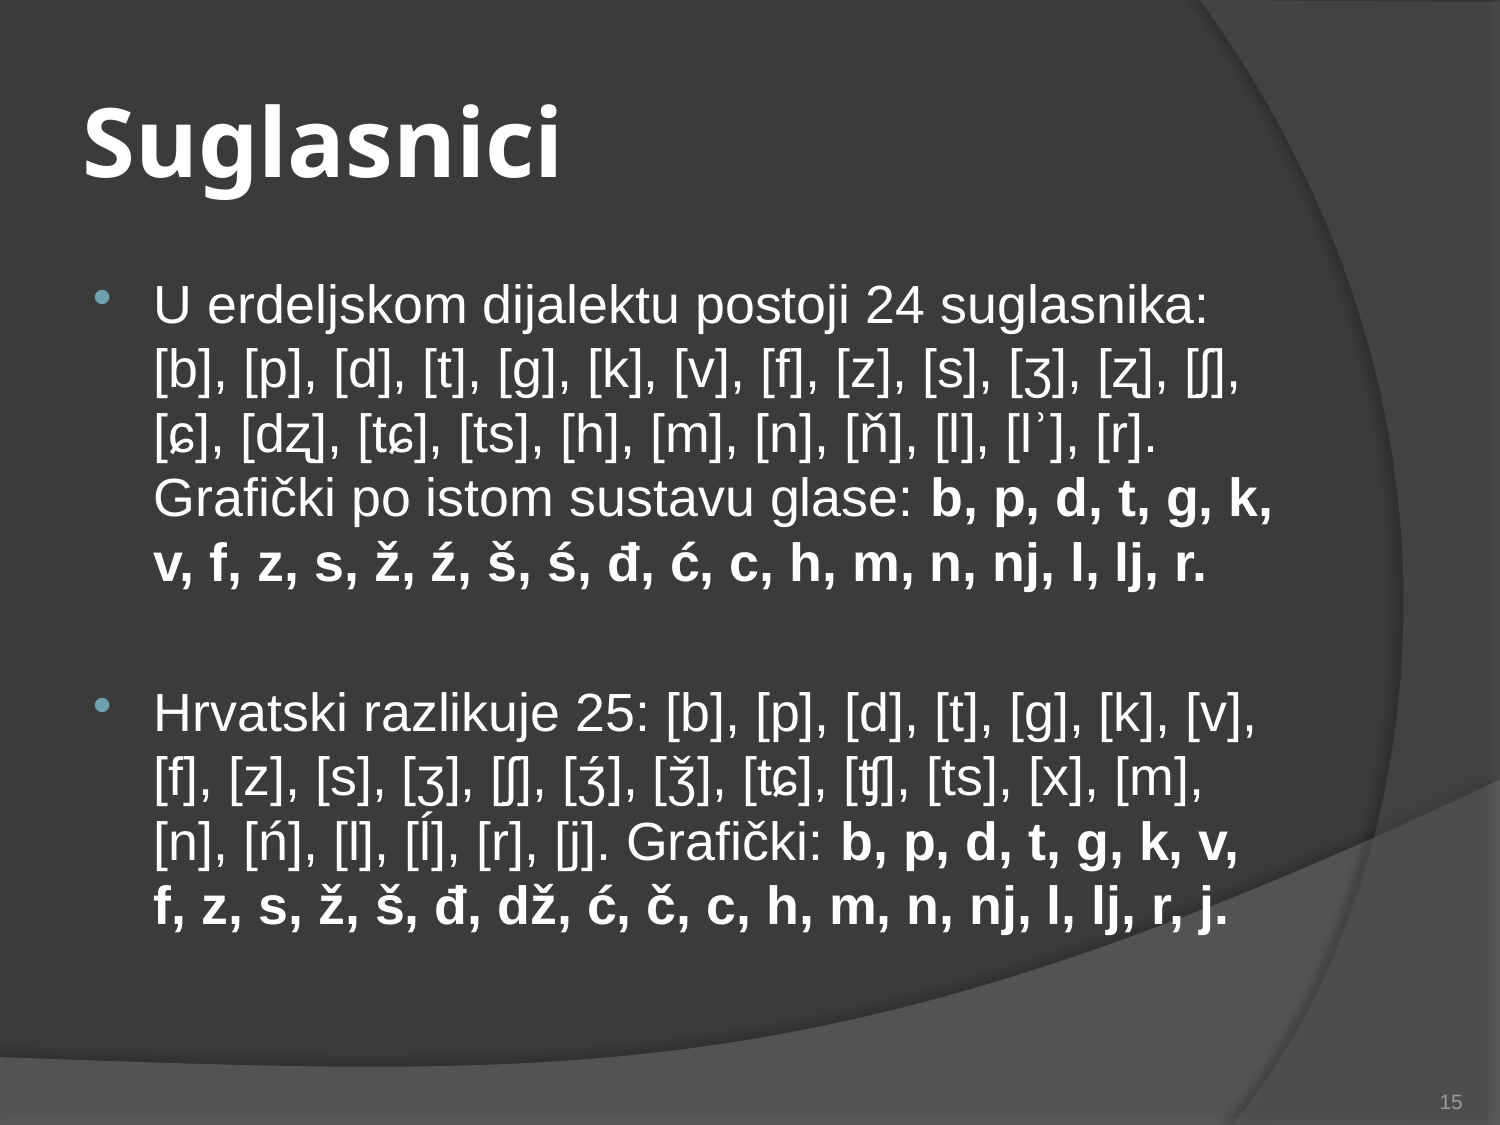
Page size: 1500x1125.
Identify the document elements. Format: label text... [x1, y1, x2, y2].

slide_number 15 [1337, 1053, 1463, 1114]
list U erdeljskom dijalektu postoji 24 suglasnika: [b], [p], [d], [t], [g], [k], [v], [f], [z], [s], [ʒ], [ʐ], [ʃ], [ɕ], [dʐ], [tɕ], [ts], [h], [m], [n], [ň], [l], [lʾ], [r]. Grafički po istom sustavu glase: b, p, d, t, g, k, v, f, z, s, ž, ź, š, ś, đ, ć, c, h, m, n, nj, l, lj, r. Hrvatski razlikuje 25: [b], [p], [d], [t], [g], [k], [v], [f], [z], [s], [ʒ], [ʃ], [ʒ́], [ǯ], [tɕ], [ʧ], [ts], [x], [m], [n], [ń], [l], [ĺ], [r], [j]. Grafički: b, p, d, t, g, k, v, f, z, s, ž, š, đ, dž, ć, č, c, h, m, n, nj, l, lj, r, j. [75, 262, 1300, 1005]
title Suglasnici [75, 45, 1300, 233]
